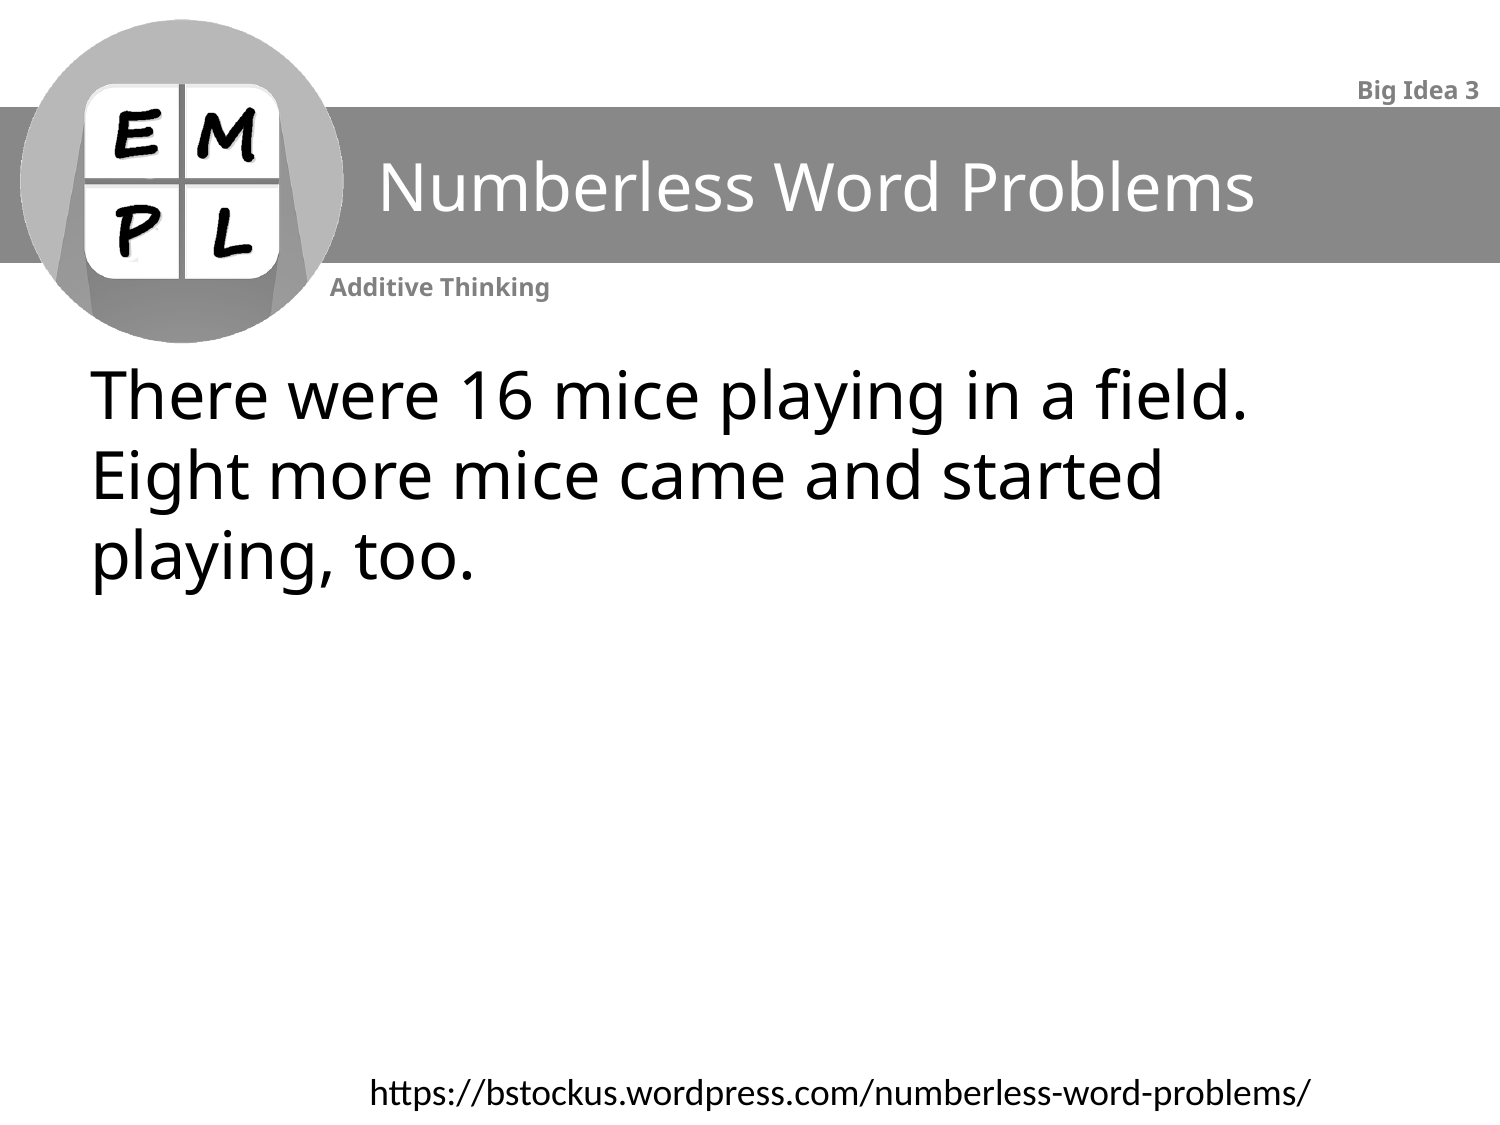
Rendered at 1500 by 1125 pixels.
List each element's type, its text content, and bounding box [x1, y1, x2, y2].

list There were 16 mice playing in a field. Eight more mice came and started playing, too. [75, 345, 1425, 1088]
text_box https://bstockus.wordpress.com/numberless-word-problems/ [354, 1060, 1500, 1121]
picture [0, 0, 363, 363]
title Numberless Word Problems [362, 91, 1500, 279]
